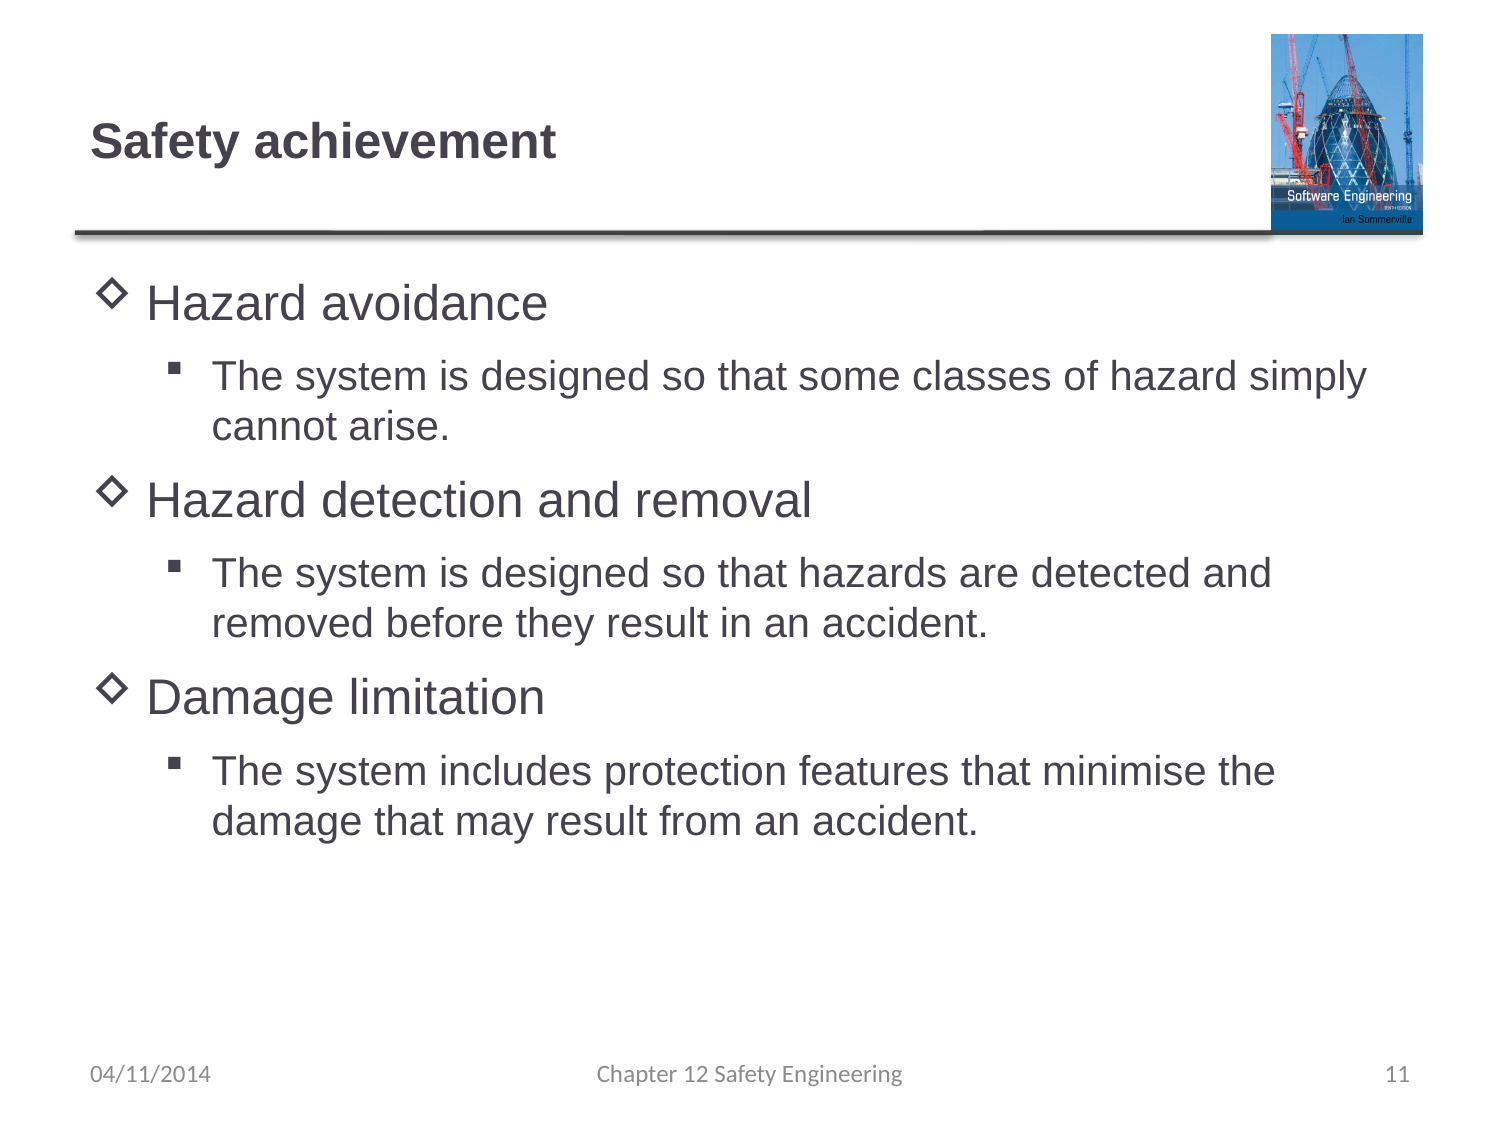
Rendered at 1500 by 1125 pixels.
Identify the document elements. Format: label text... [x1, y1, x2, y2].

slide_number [75, 1042, 425, 1103]
list Hazard avoidance The system is designed so that some classes of hazard simply cannot arise. Hazard detection and removal The system is designed so that hazards are detected and removed before they result in an accident. Damage limitation The system includes protection features that minimise the damage that may result from an accident. [75, 262, 1425, 1005]
footer Chapter 12 Safety Engineering [512, 1042, 988, 1103]
picture [1271, 34, 1423, 230]
title Safety achievement [74, 44, 1272, 233]
slide_number 11 [1074, 1042, 1425, 1103]
